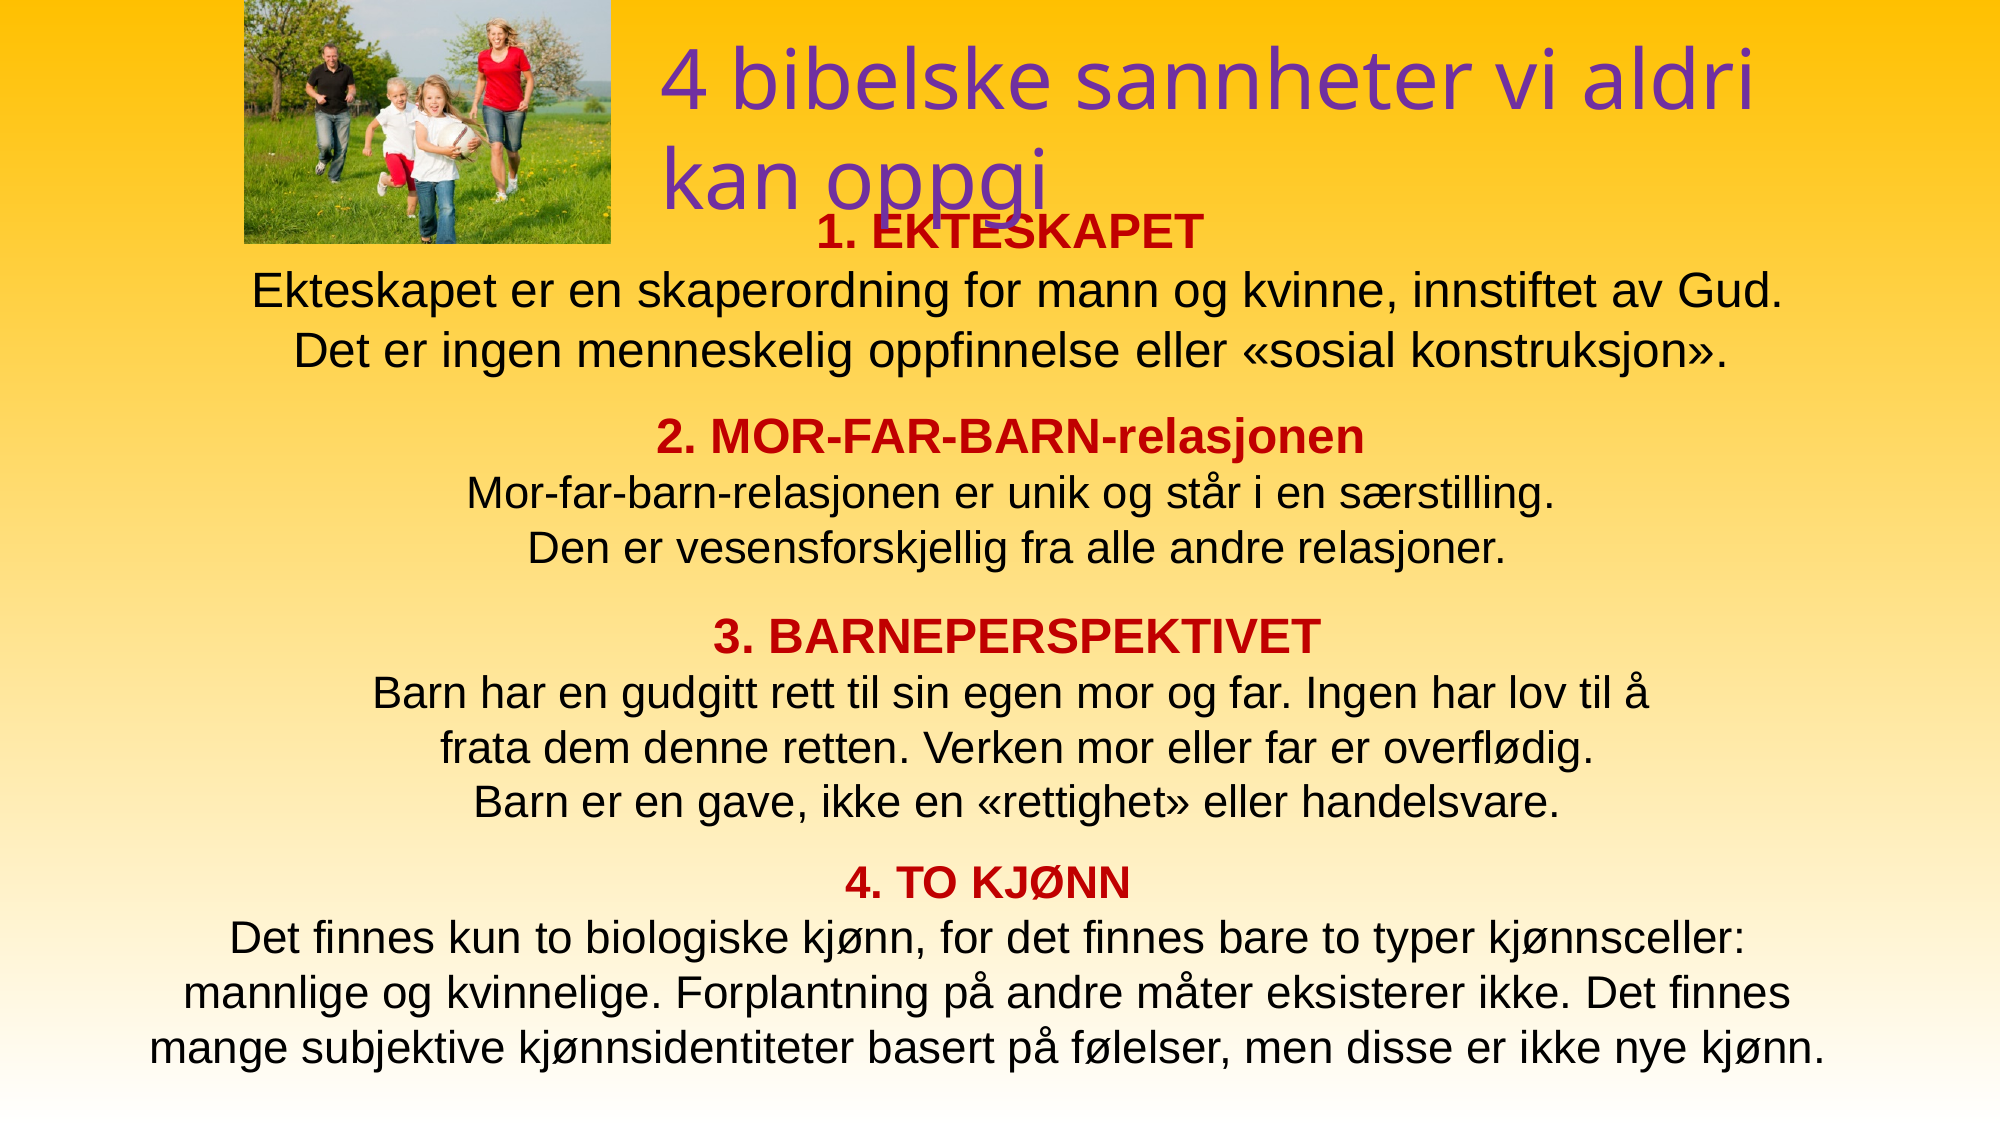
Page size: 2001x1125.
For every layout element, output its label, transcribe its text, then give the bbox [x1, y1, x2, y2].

text_box 4 bibelske sannheter vi aldri kan oppgi [645, 19, 1804, 279]
picture [243, 0, 611, 244]
text_box 4. TO KJØNN Det finnes kun to biologiske kjønn, for det finnes bare to typer kjønnsceller: mannlige og kvinnelige. Forplantning på andre måter eksisterer ikke. Det finnes mange subjektive kjønnsidentiteter basert på følelser, men disse er ikke nye kjønn. [125, 844, 1851, 1080]
list 1. EKTESKAPET Ekteskapet er en skaperordning for mann og kvinne, innstiftet av Gud. Det er ingen menneskelig oppfinnelse eller «sosial konstruksjon». 2. MOR-FAR-BARN-relasjonen Mor-far-barn-relasjonen er unik og står i en særstilling. Den er vesensforskjellig fra alle andre relasjoner. 3. BARNEPERSPEKTIVET Barn har en gudgitt rett til sin egen mor og far. Ingen har lov til å frata dem denne retten. Verken mor eller far er overflødig. Barn er en gave, ikke en «rettighet» eller handelsvare. [220, 190, 1816, 835]
